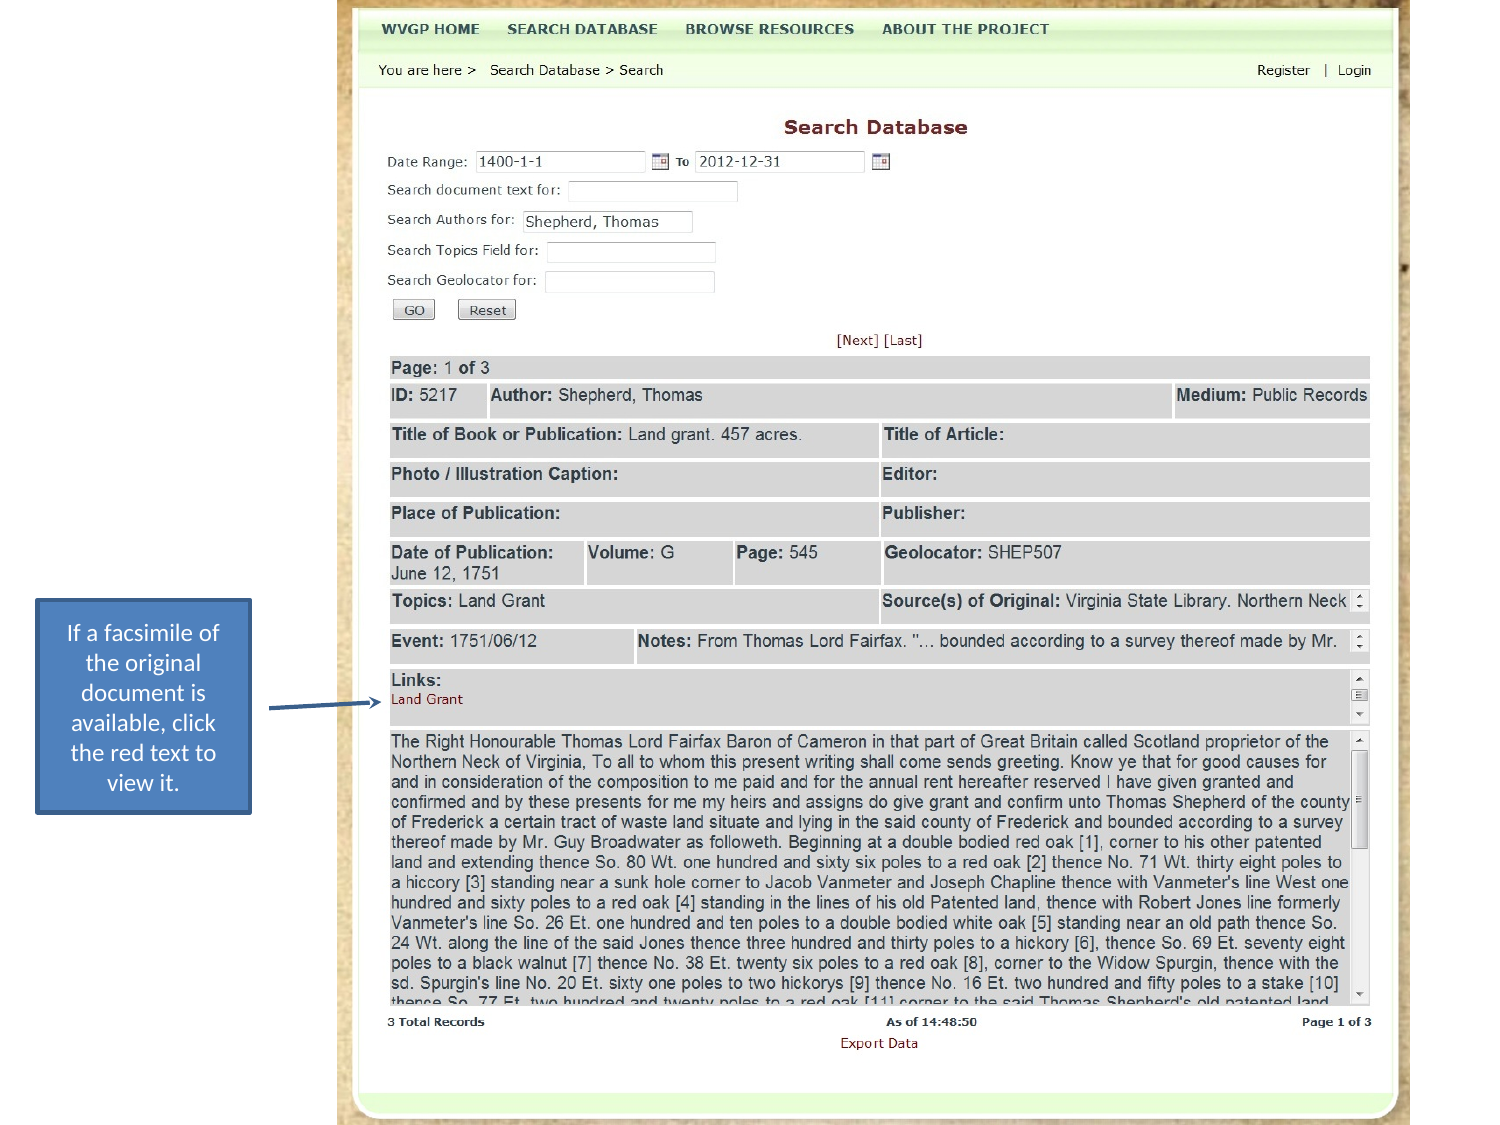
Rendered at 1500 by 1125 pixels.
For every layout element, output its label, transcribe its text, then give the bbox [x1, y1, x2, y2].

text_box If a facsimile of the original document is available, click the red text to view it. [35, 598, 252, 815]
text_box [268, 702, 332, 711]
picture [337, 0, 1410, 1125]
